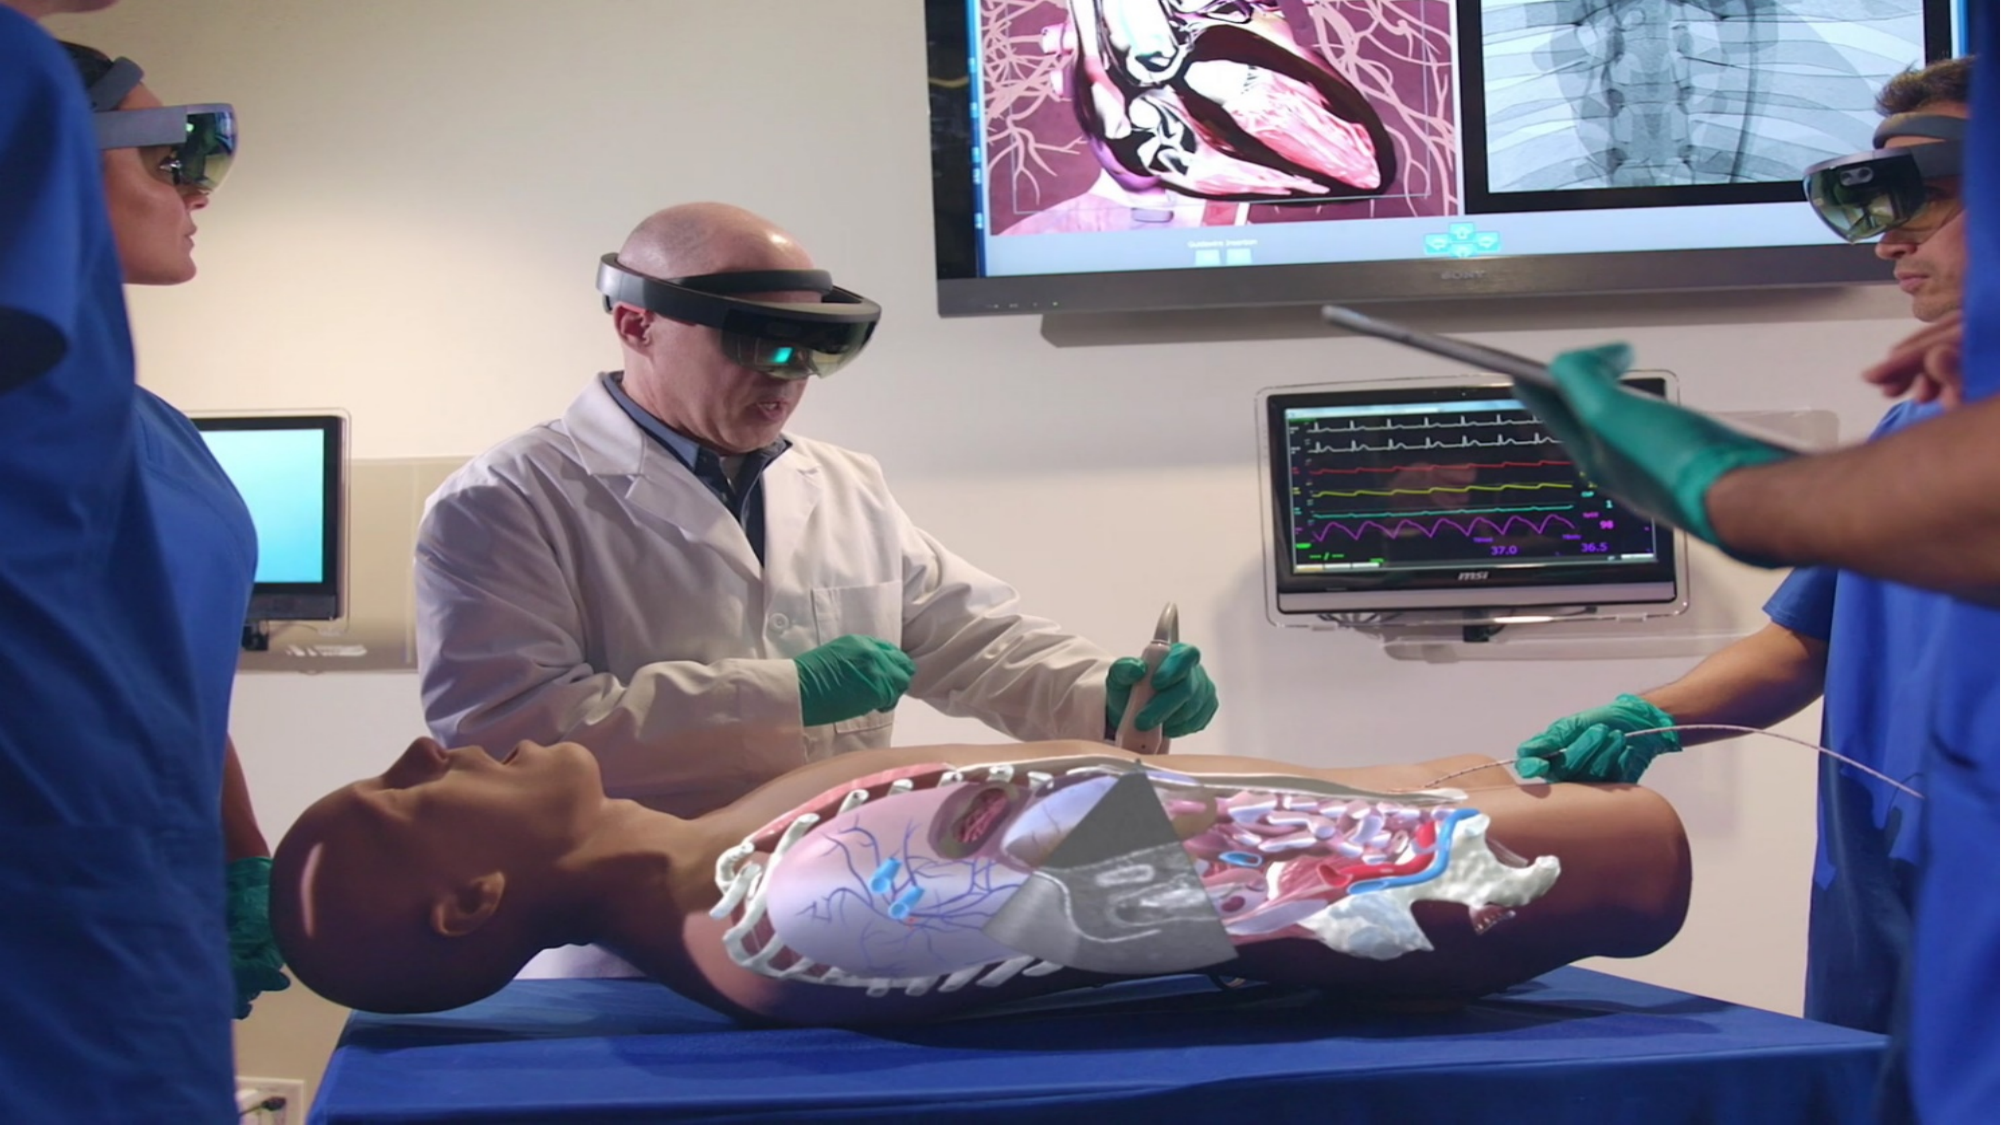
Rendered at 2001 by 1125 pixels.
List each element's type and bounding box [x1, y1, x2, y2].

list [0, 0, 2000, 1125]
